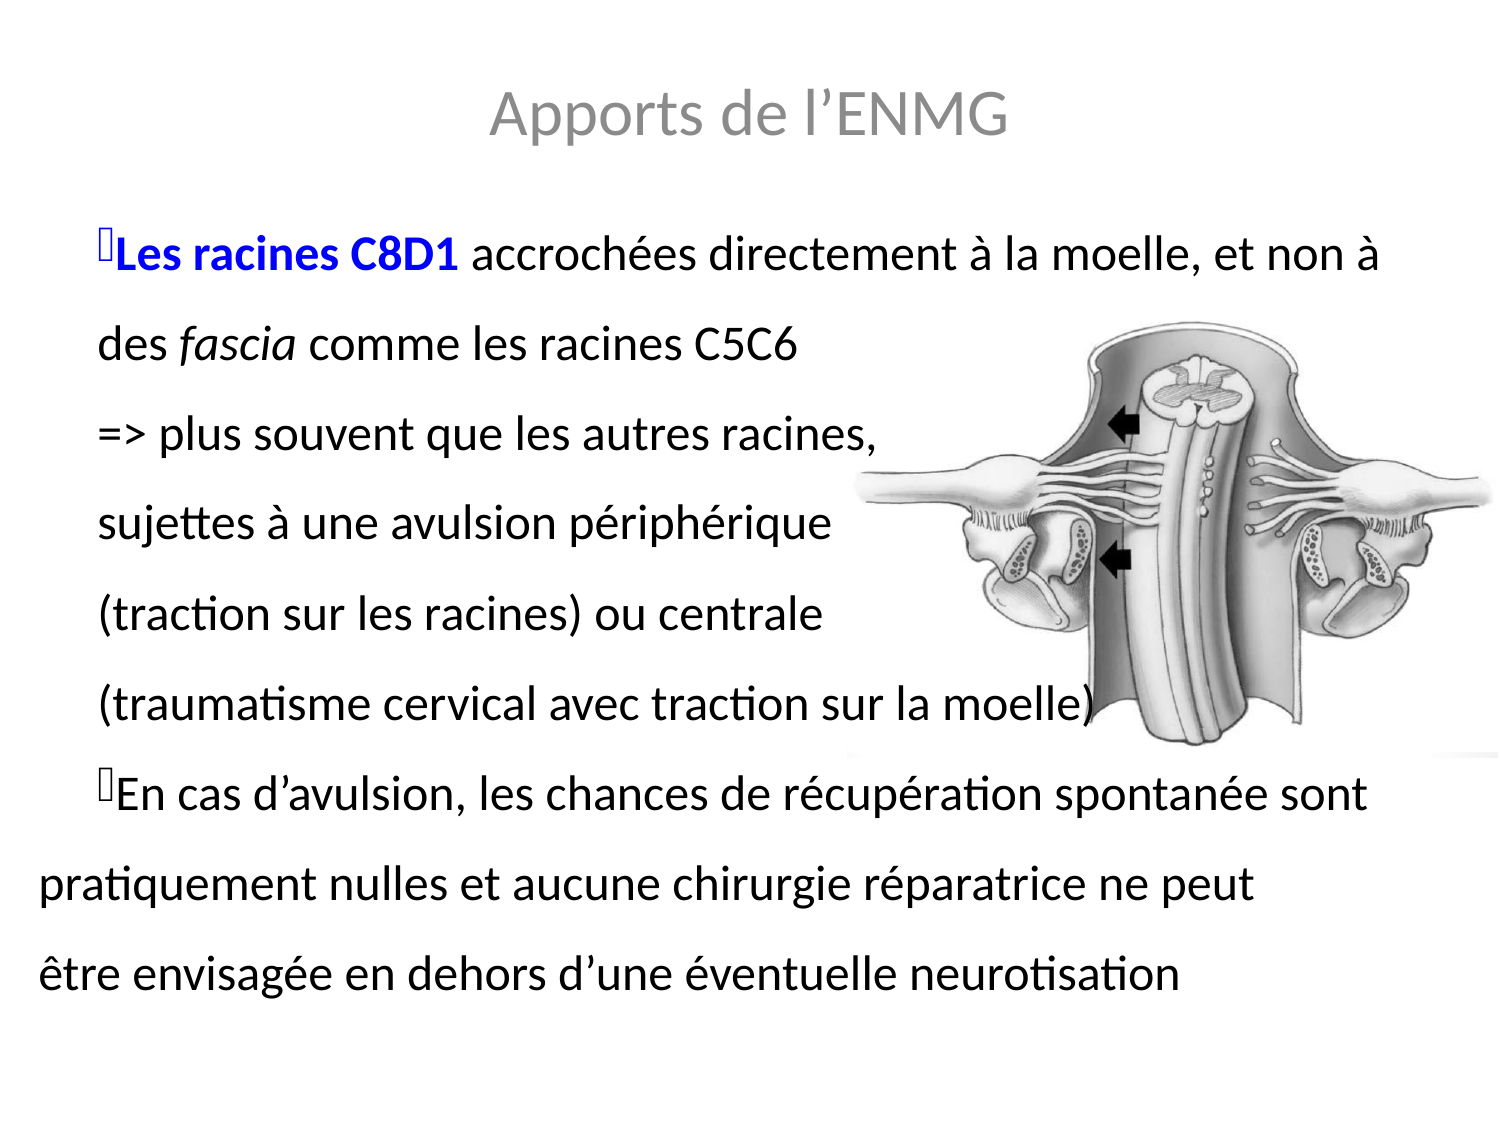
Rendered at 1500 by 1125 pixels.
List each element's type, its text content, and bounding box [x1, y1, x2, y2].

text_box Apports de l’ENMG [224, 60, 1275, 349]
picture [847, 308, 1499, 759]
text_box Les racines C8D1 accrochées directement à la moelle, et non à des fascia comme les racines C5C6 => plus souvent que les autres racines, sujettes à une avulsion périphérique (traction sur les racines) ou centrale (traumatisme cervical avec traction sur la moelle) En cas d’avulsion, les chances de récupération spontanée sont pratiquement nulles et aucune chirurgie réparatrice ne peut être envisagée en dehors d’une éventuelle neurotisation [23, 182, 1432, 1008]
